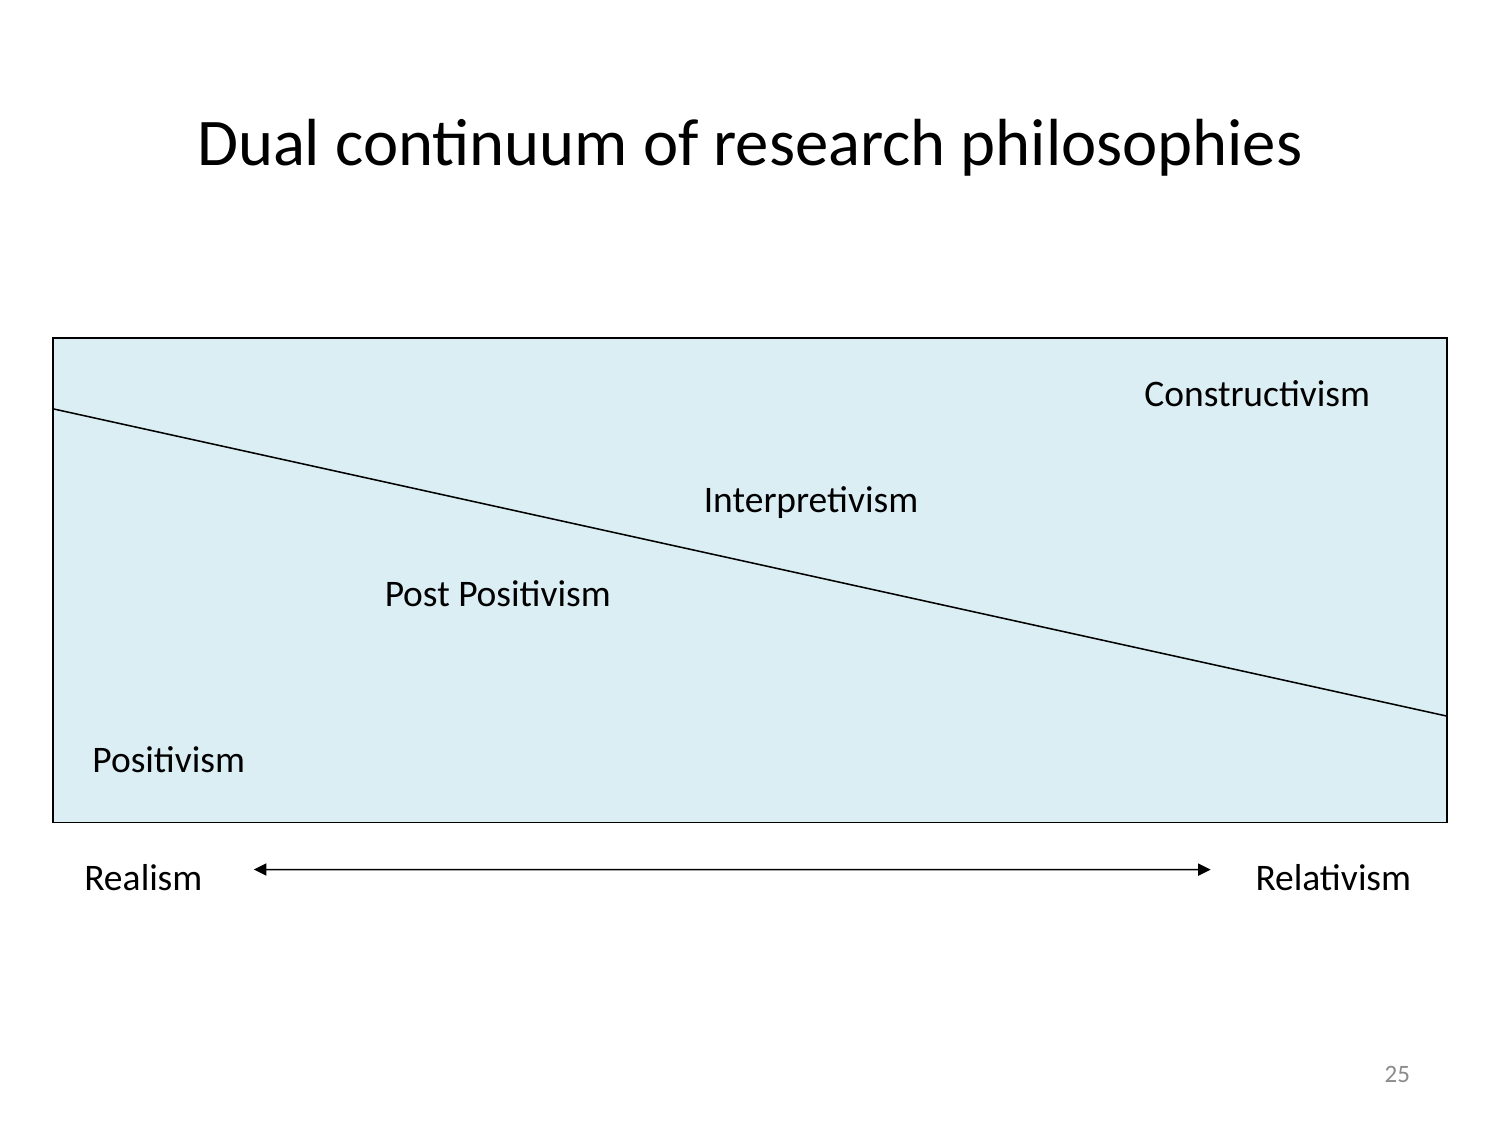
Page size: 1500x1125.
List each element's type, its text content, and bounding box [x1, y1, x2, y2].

title Dual continuum of research philosophies [75, 45, 1425, 233]
text_box [253, 863, 1211, 876]
text_box Post Positivism [370, 561, 627, 622]
text_box Interpretivism [688, 467, 934, 527]
slide_number 25 [1074, 1042, 1425, 1103]
text_box Relativism [1240, 846, 1427, 906]
text_box [53, 337, 1447, 823]
text_box Constructivism [1129, 361, 1386, 422]
text_box Realism [69, 846, 218, 906]
text_box Positivism [77, 727, 261, 788]
